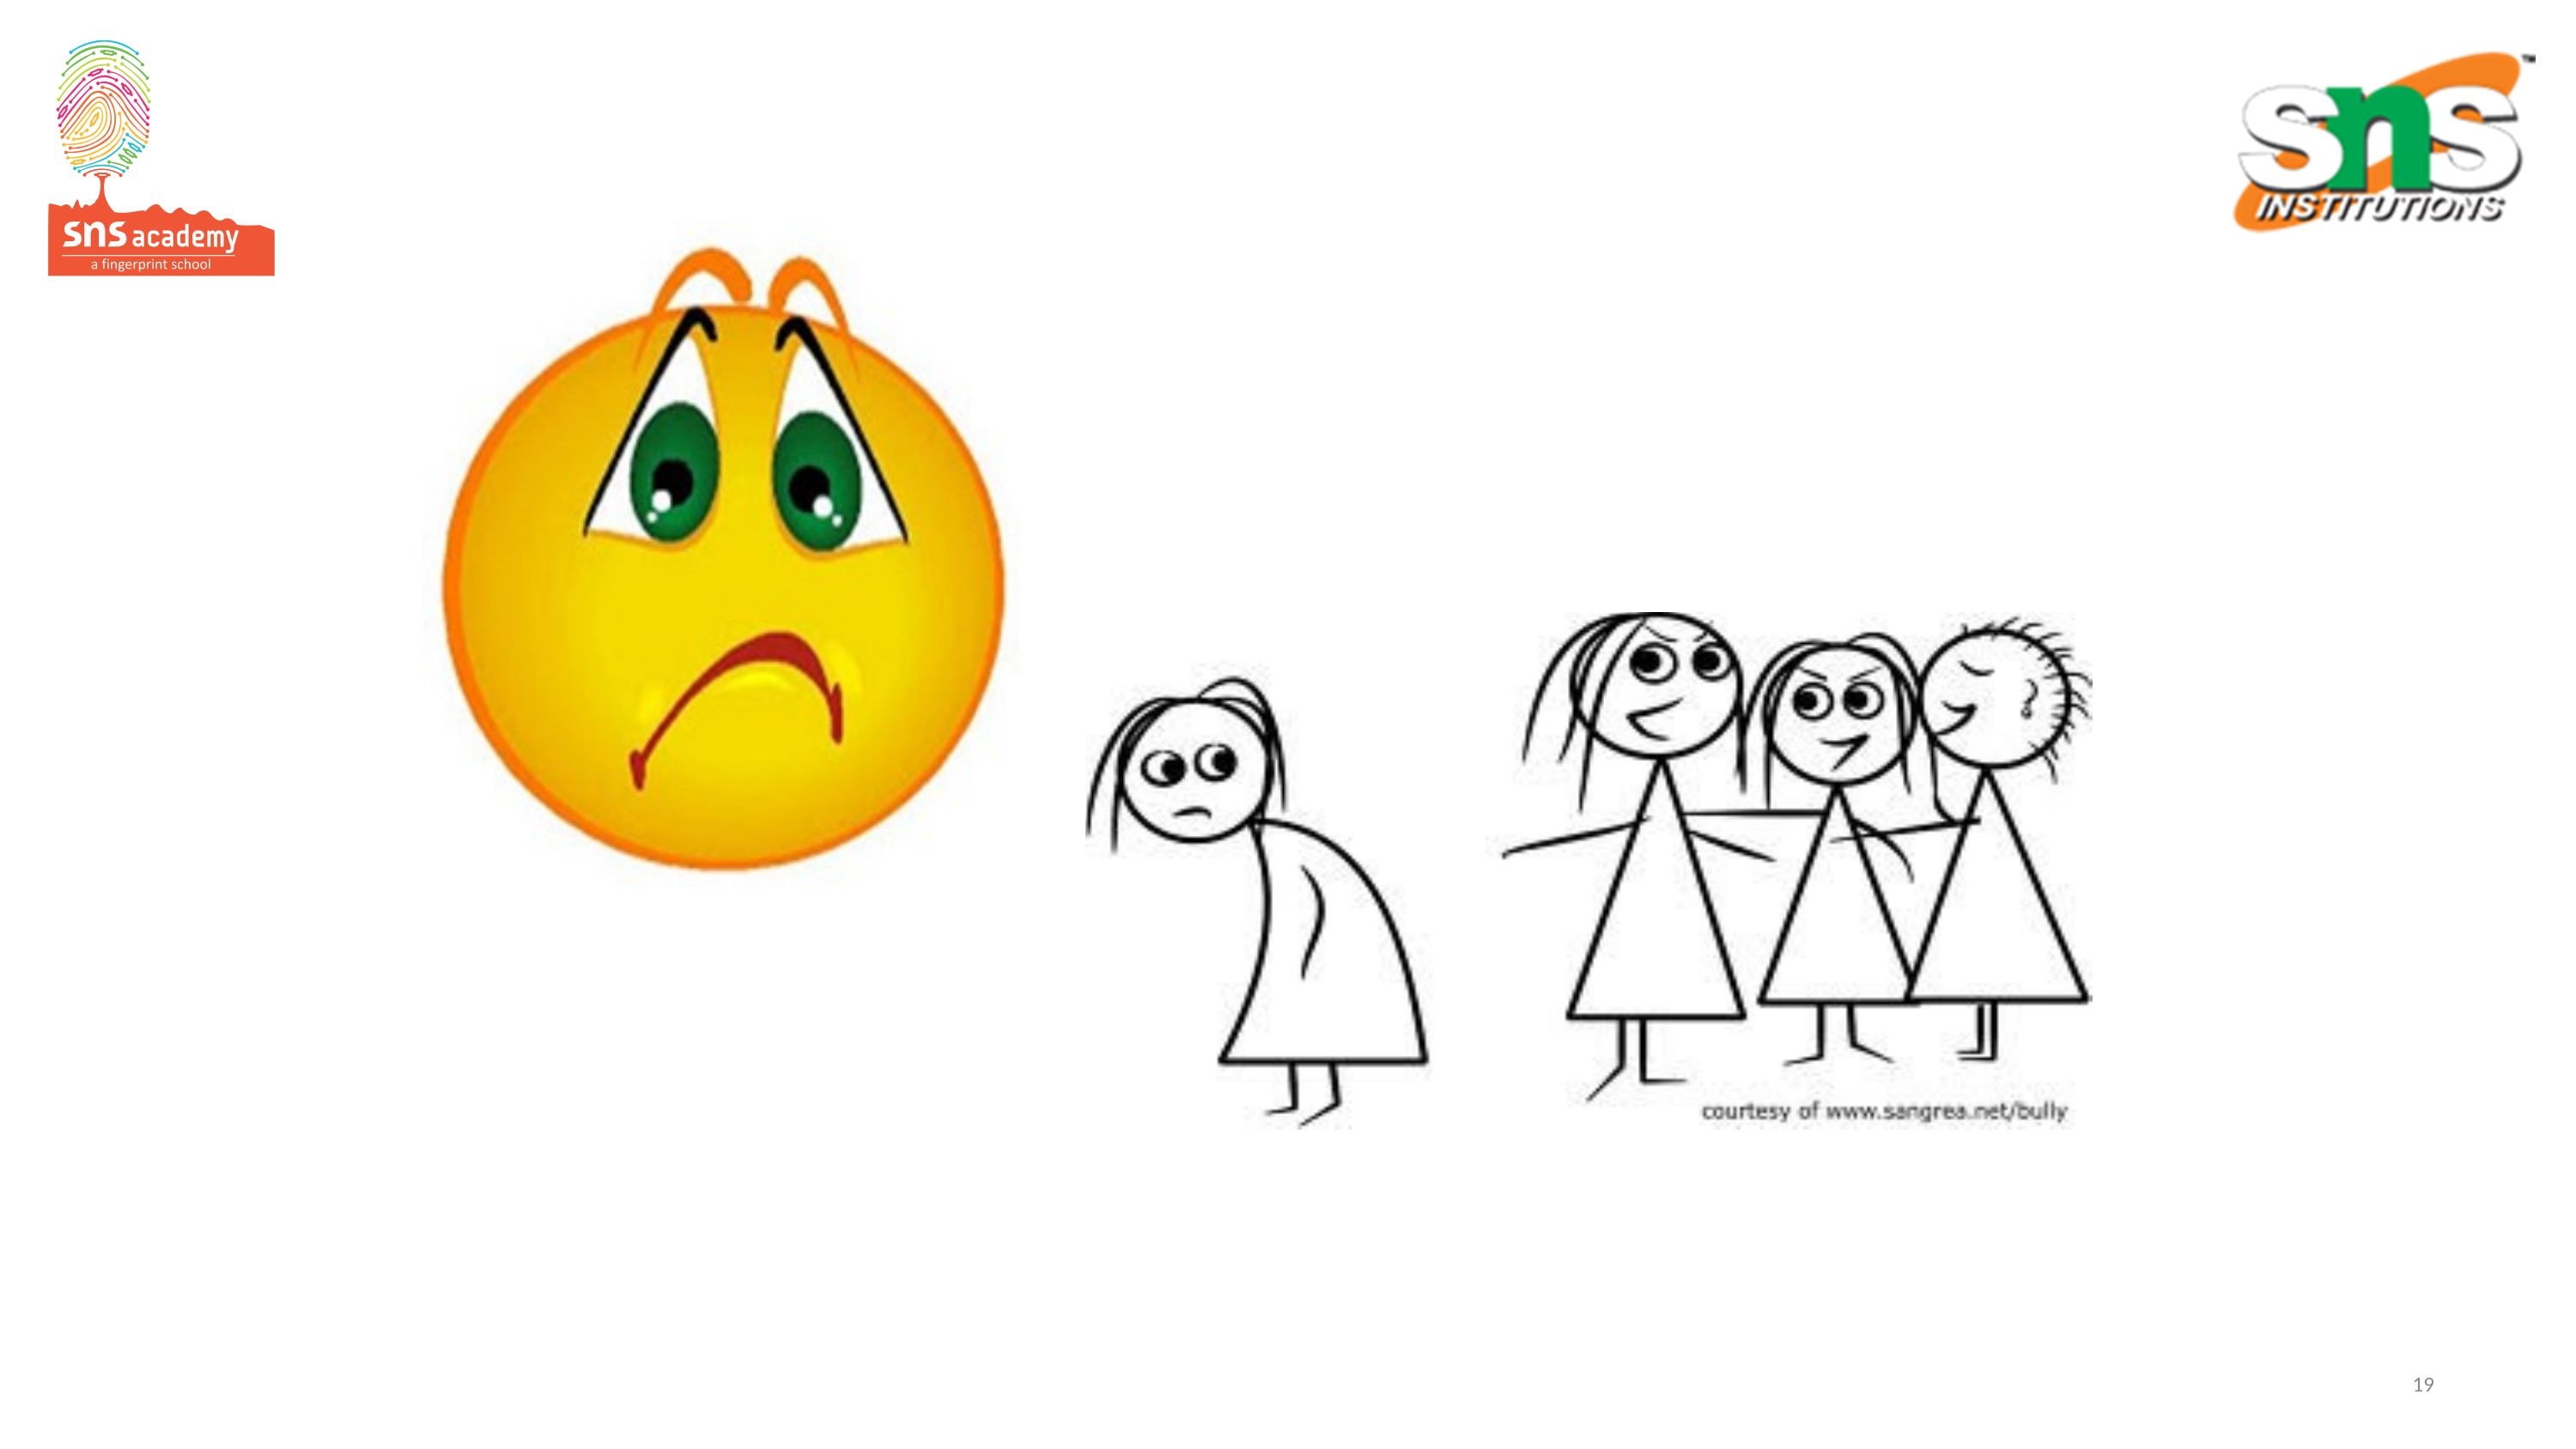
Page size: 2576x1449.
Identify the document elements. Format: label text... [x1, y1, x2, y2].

picture [2233, 50, 2536, 233]
picture [1085, 612, 2093, 1130]
picture [422, 221, 1045, 899]
picture [38, 33, 280, 285]
slide_number 19 [2146, 1357, 2447, 1410]
